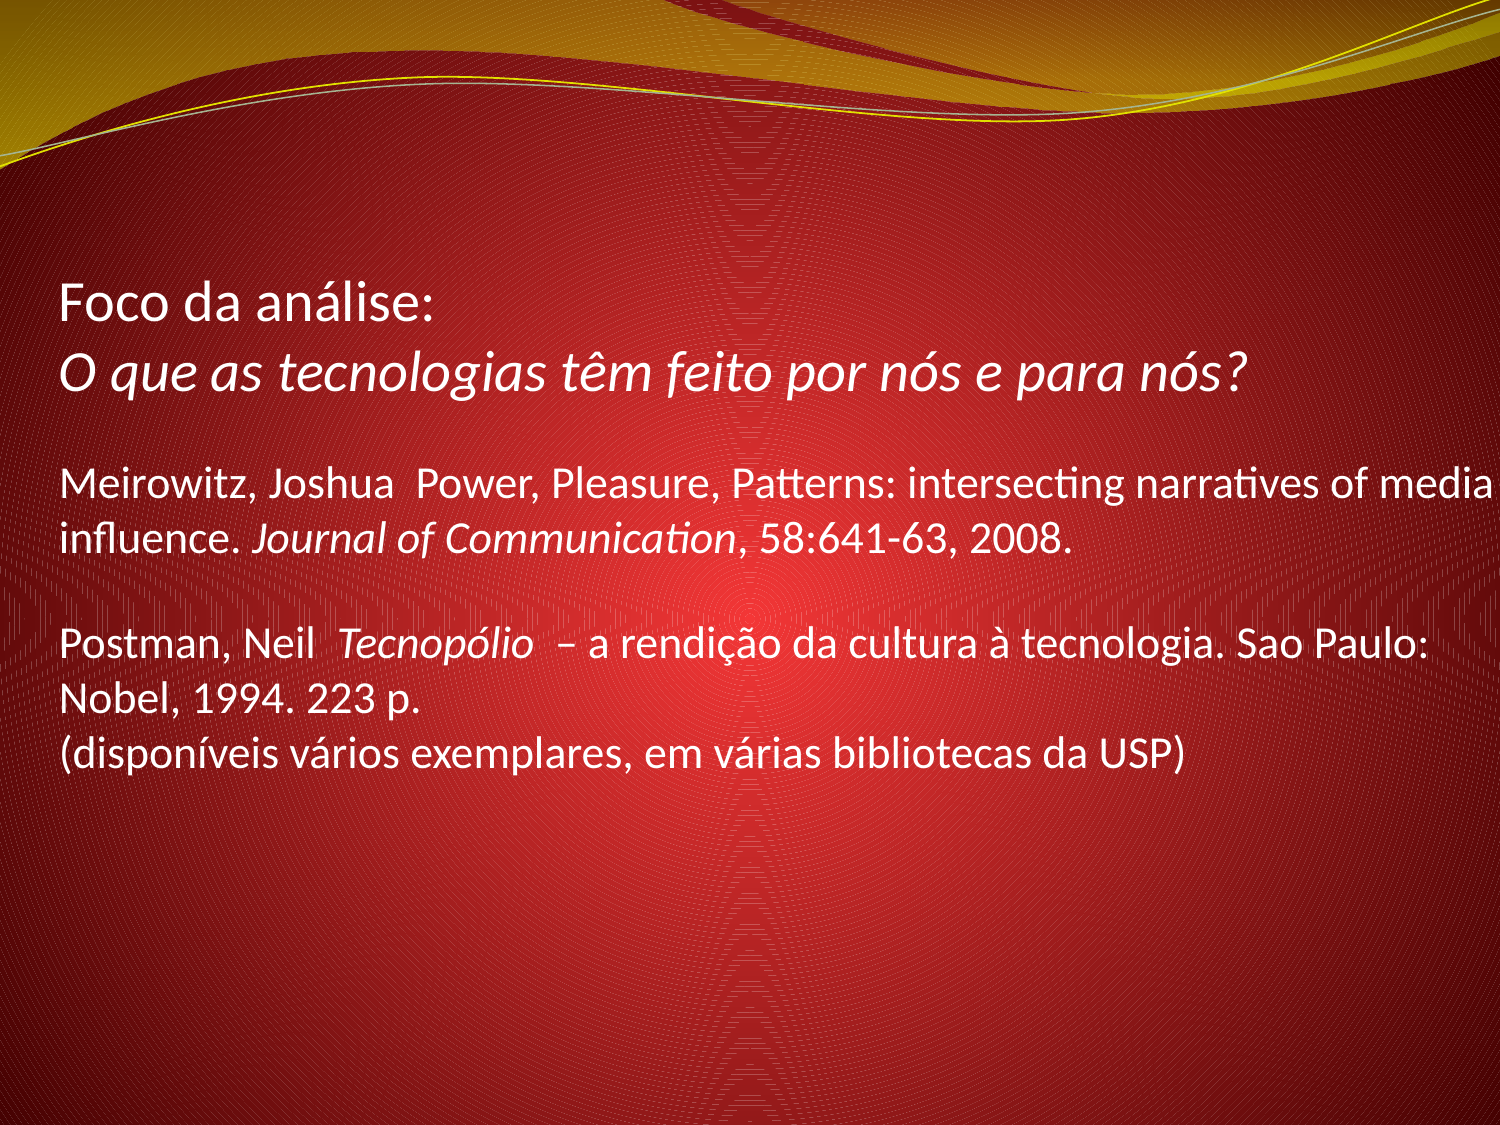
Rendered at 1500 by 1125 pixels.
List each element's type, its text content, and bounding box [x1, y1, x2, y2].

text_box Foco da análise: O que as tecnologias têm feito por nós e para nós? Meirowitz, Joshua Power, Pleasure, Patterns: intersecting narratives of media influence. Journal of Communication, 58:641-63, 2008. Postman, Neil Tecnopólio – a rendição da cultura à tecnologia. Sao Paulo: Nobel, 1994. 223 p. (disponíveis vários exemplares, em várias bibliotecas da USP) [59, 255, 1500, 1019]
